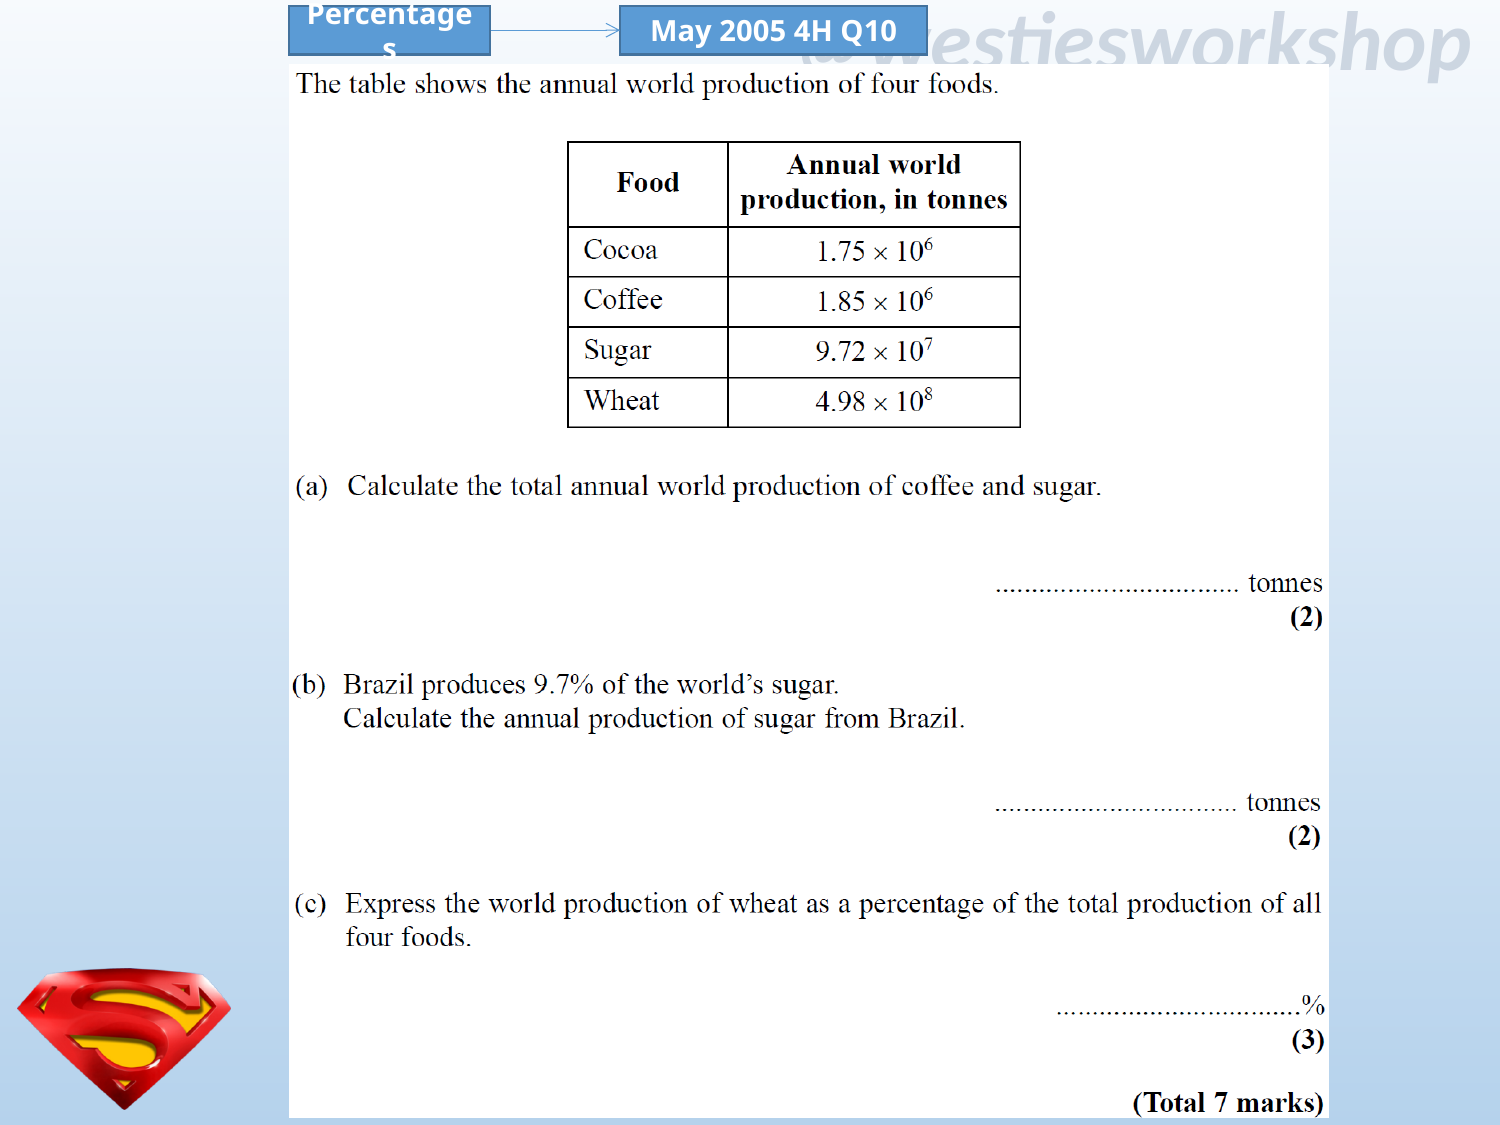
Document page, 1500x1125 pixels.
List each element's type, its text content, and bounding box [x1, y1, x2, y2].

picture [289, 64, 1329, 1118]
picture [17, 968, 231, 1110]
text_box Percentages [288, 5, 491, 56]
text_box May 2005 4H Q10 [619, 5, 928, 56]
